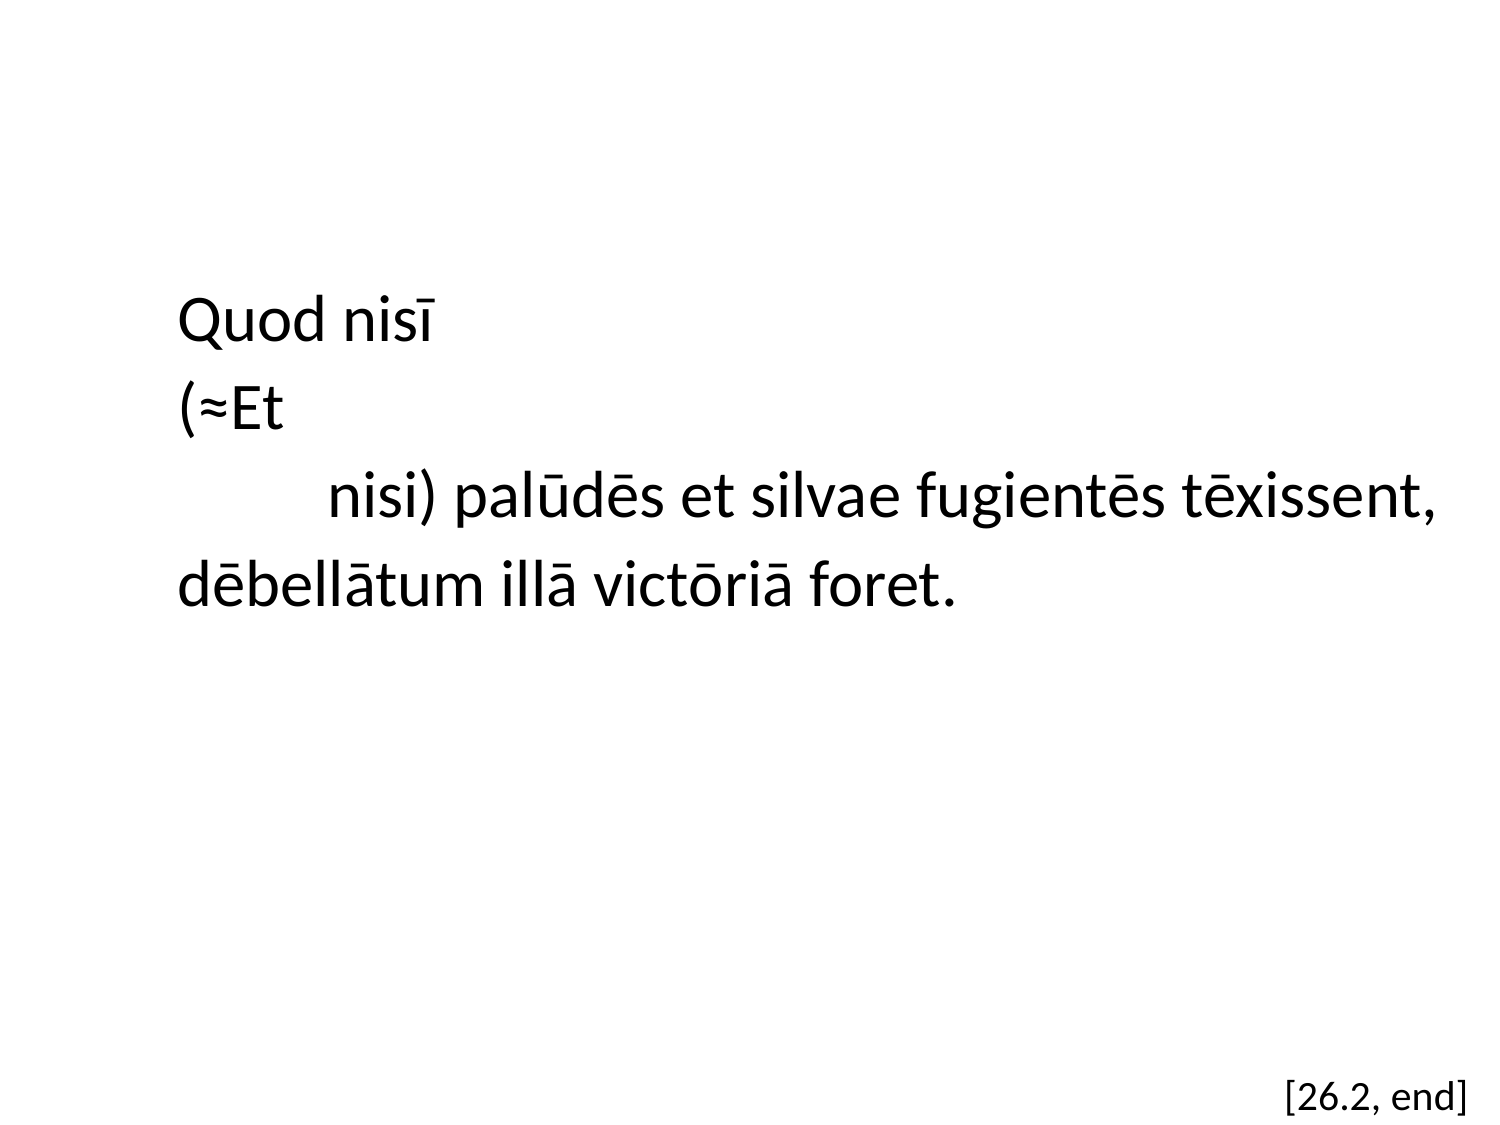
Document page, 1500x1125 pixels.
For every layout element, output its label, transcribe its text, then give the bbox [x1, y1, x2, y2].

list Quod nisī (≈Et nisi) palūdēs et silvae fugientēs tēxissent, dēbellātum illā victōriā foret. [26.2, end] [162, 2, 1484, 1125]
